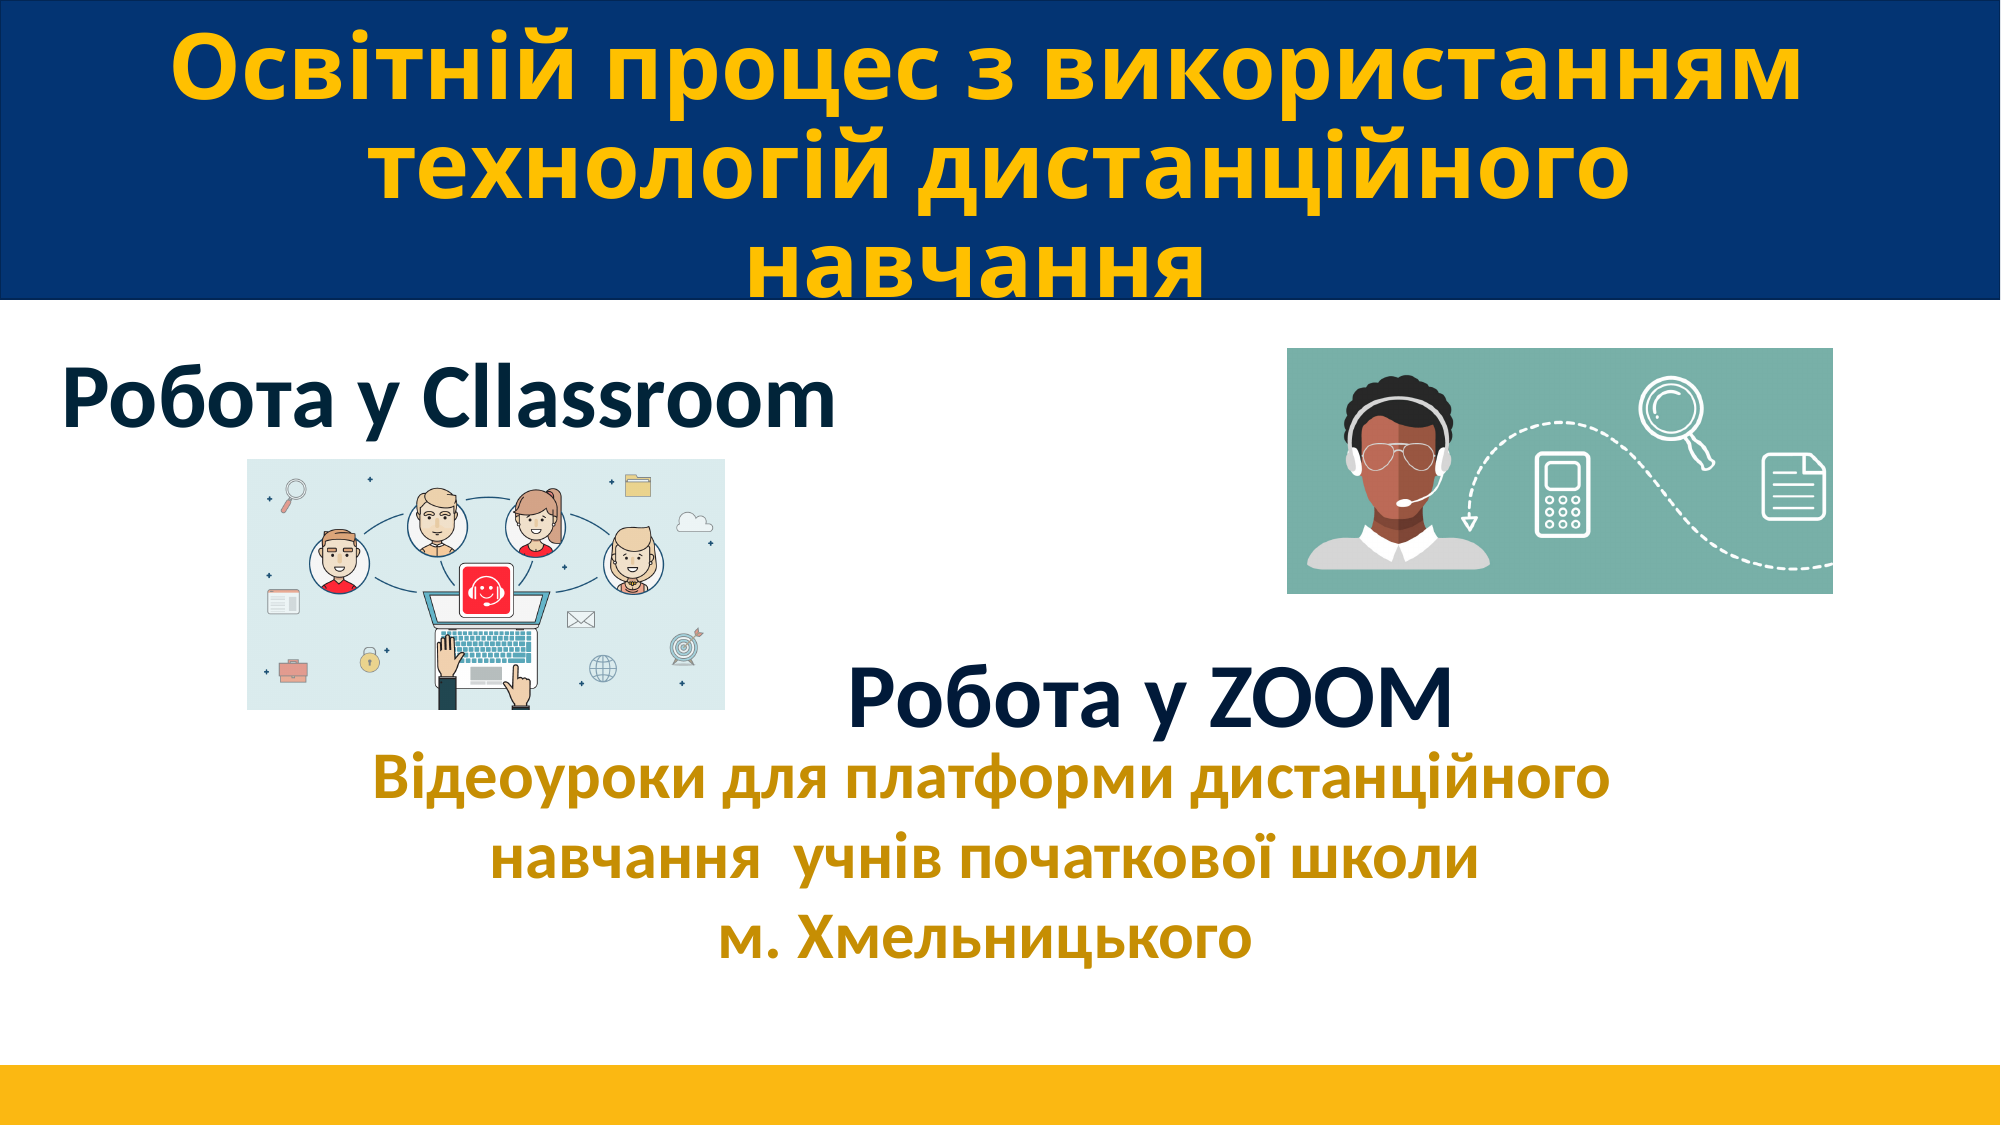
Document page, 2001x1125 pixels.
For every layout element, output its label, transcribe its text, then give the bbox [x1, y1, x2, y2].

list Робота у Cllassroom [46, 341, 903, 994]
picture [1287, 348, 1833, 594]
title Освітній процес з використанням технологій дистанційного навчання [137, 59, 1863, 278]
text_box Відеоуроки для платформи дистанційного навчання учнів початкової школи м. Хмельницького [217, 724, 1769, 980]
picture [246, 459, 725, 710]
text_box Робота у ZOOM [833, 628, 1492, 724]
